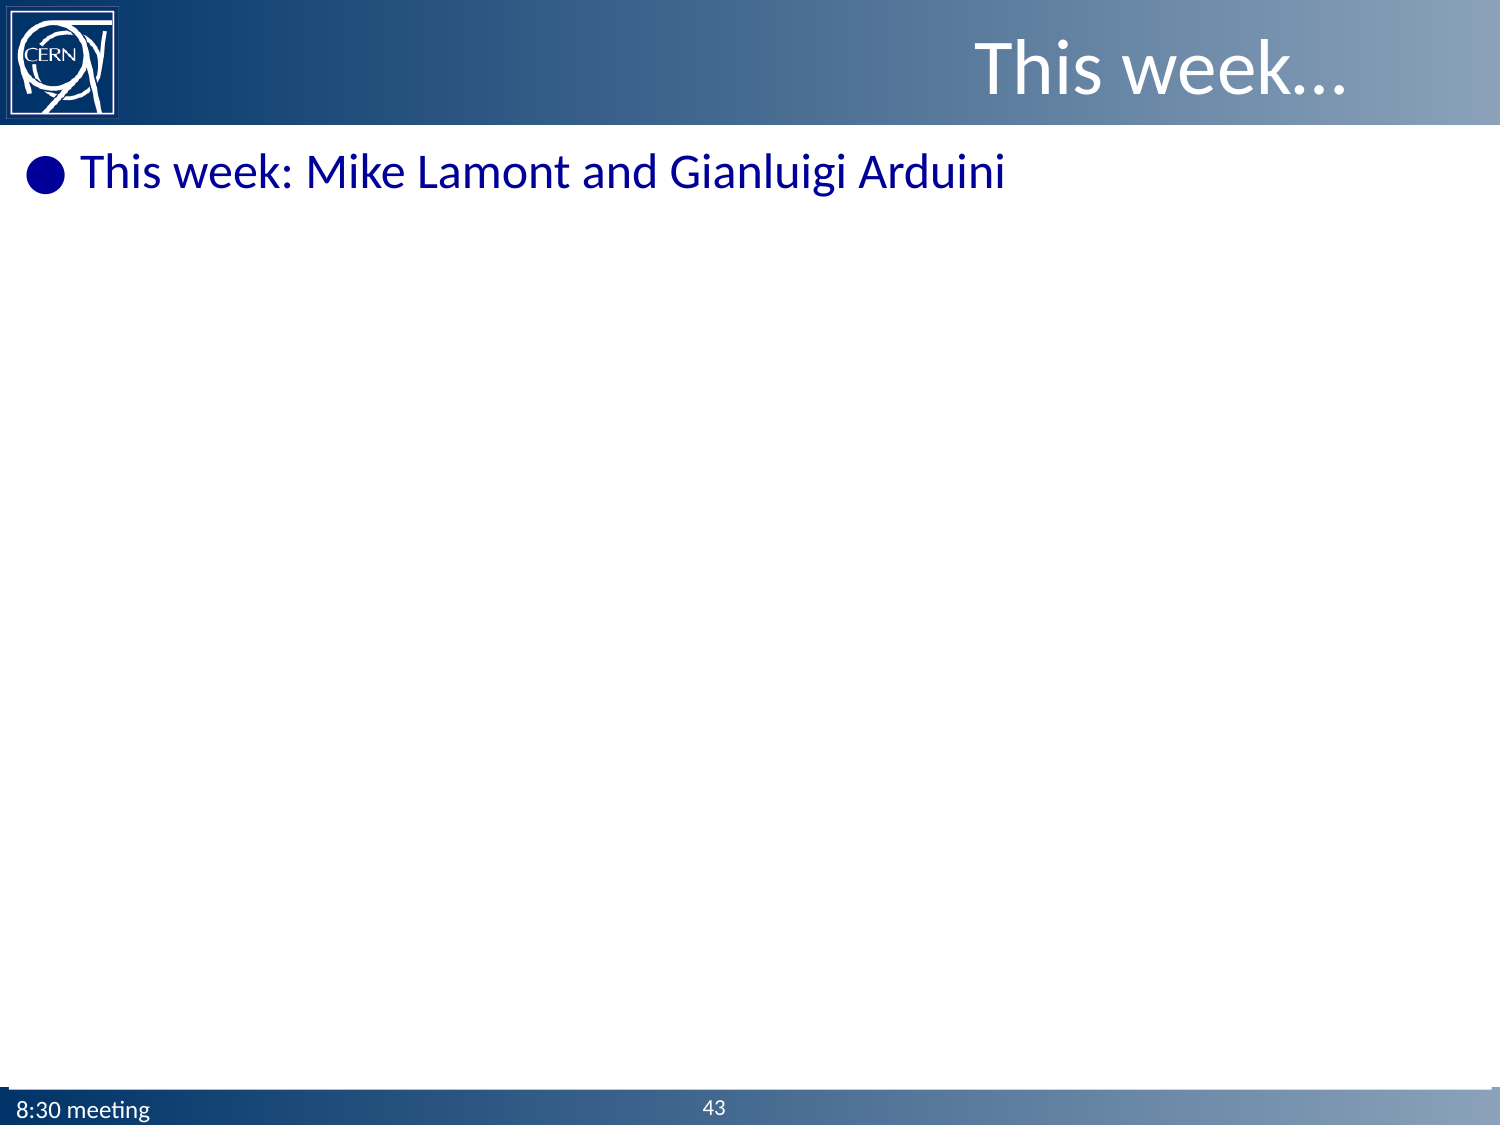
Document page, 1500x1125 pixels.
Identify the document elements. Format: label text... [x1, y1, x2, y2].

list This week: Mike Lamont and Gianluigi Arduini [8, 130, 1492, 1090]
slide_number 43 [687, 1089, 876, 1125]
picture [6, 6, 119, 119]
title This week… [124, 0, 1363, 126]
footer 8:30 meeting [0, 1093, 597, 1125]
